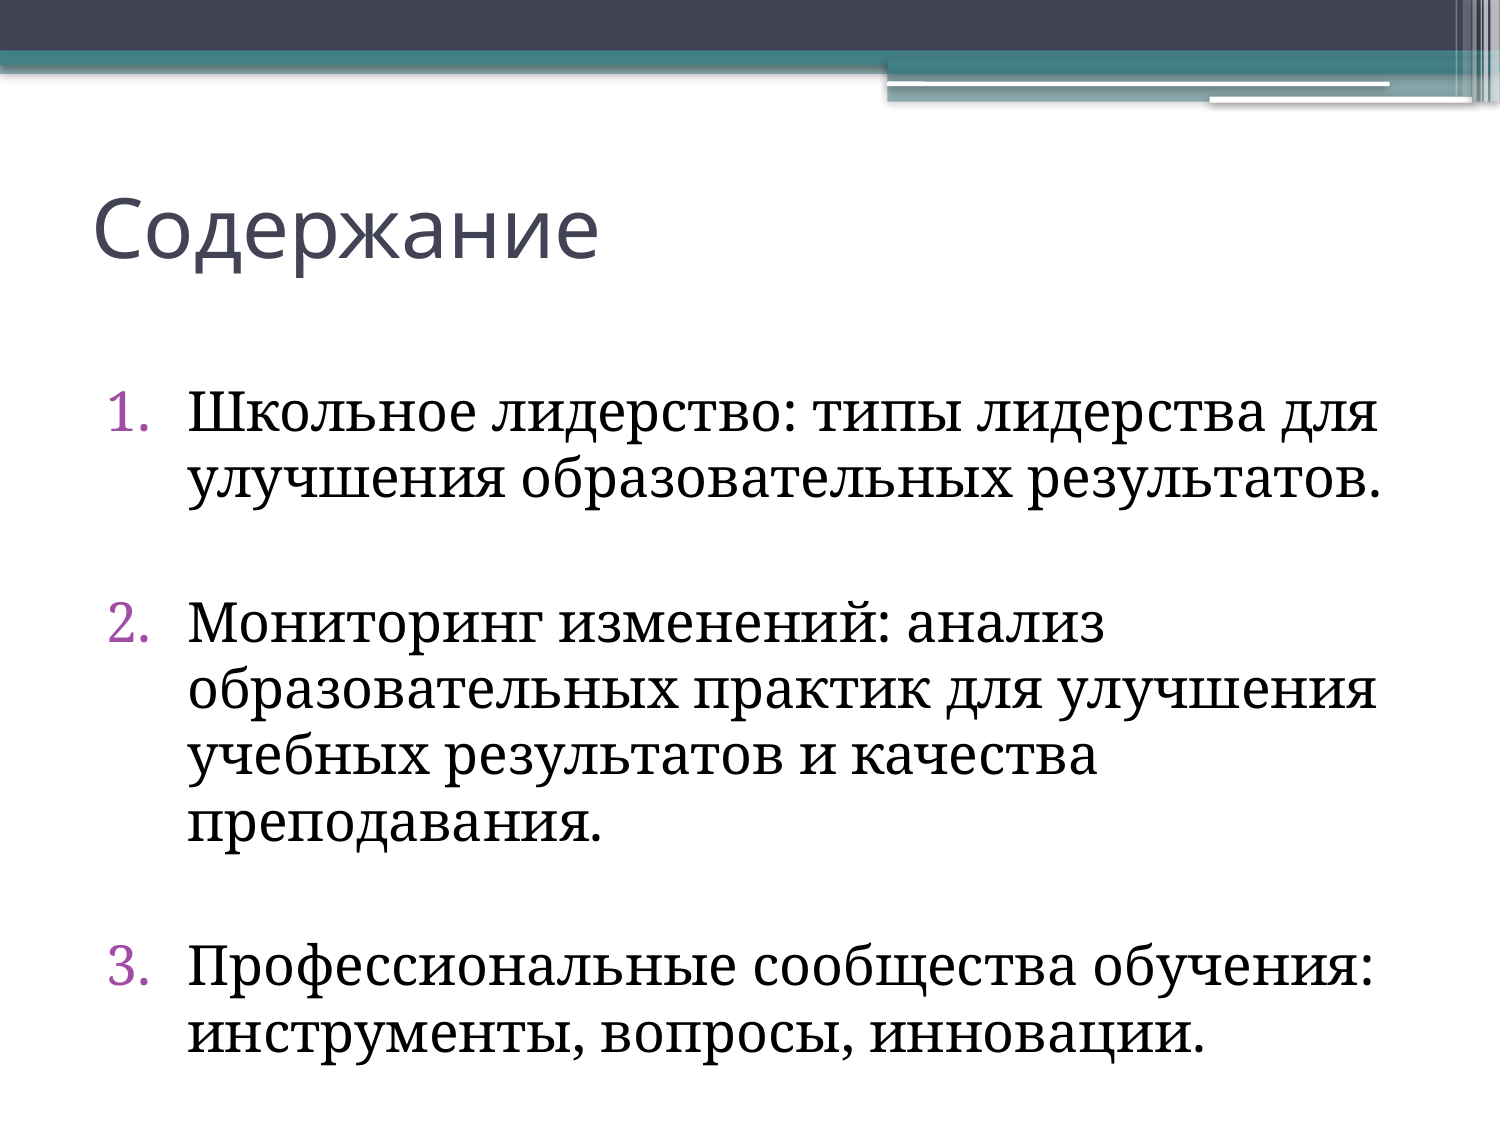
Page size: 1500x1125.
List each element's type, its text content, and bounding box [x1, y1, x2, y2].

title Содержание [76, 137, 1427, 313]
list Школьное лидерство: типы лидерства для улучшения образовательных результатов. Мониторинг изменений: анализ образовательных практик для улучшения учебных результатов и качества преподавания. Профессиональные сообщества обучения: инструменты, вопросы, инновации. [75, 368, 1425, 1079]
